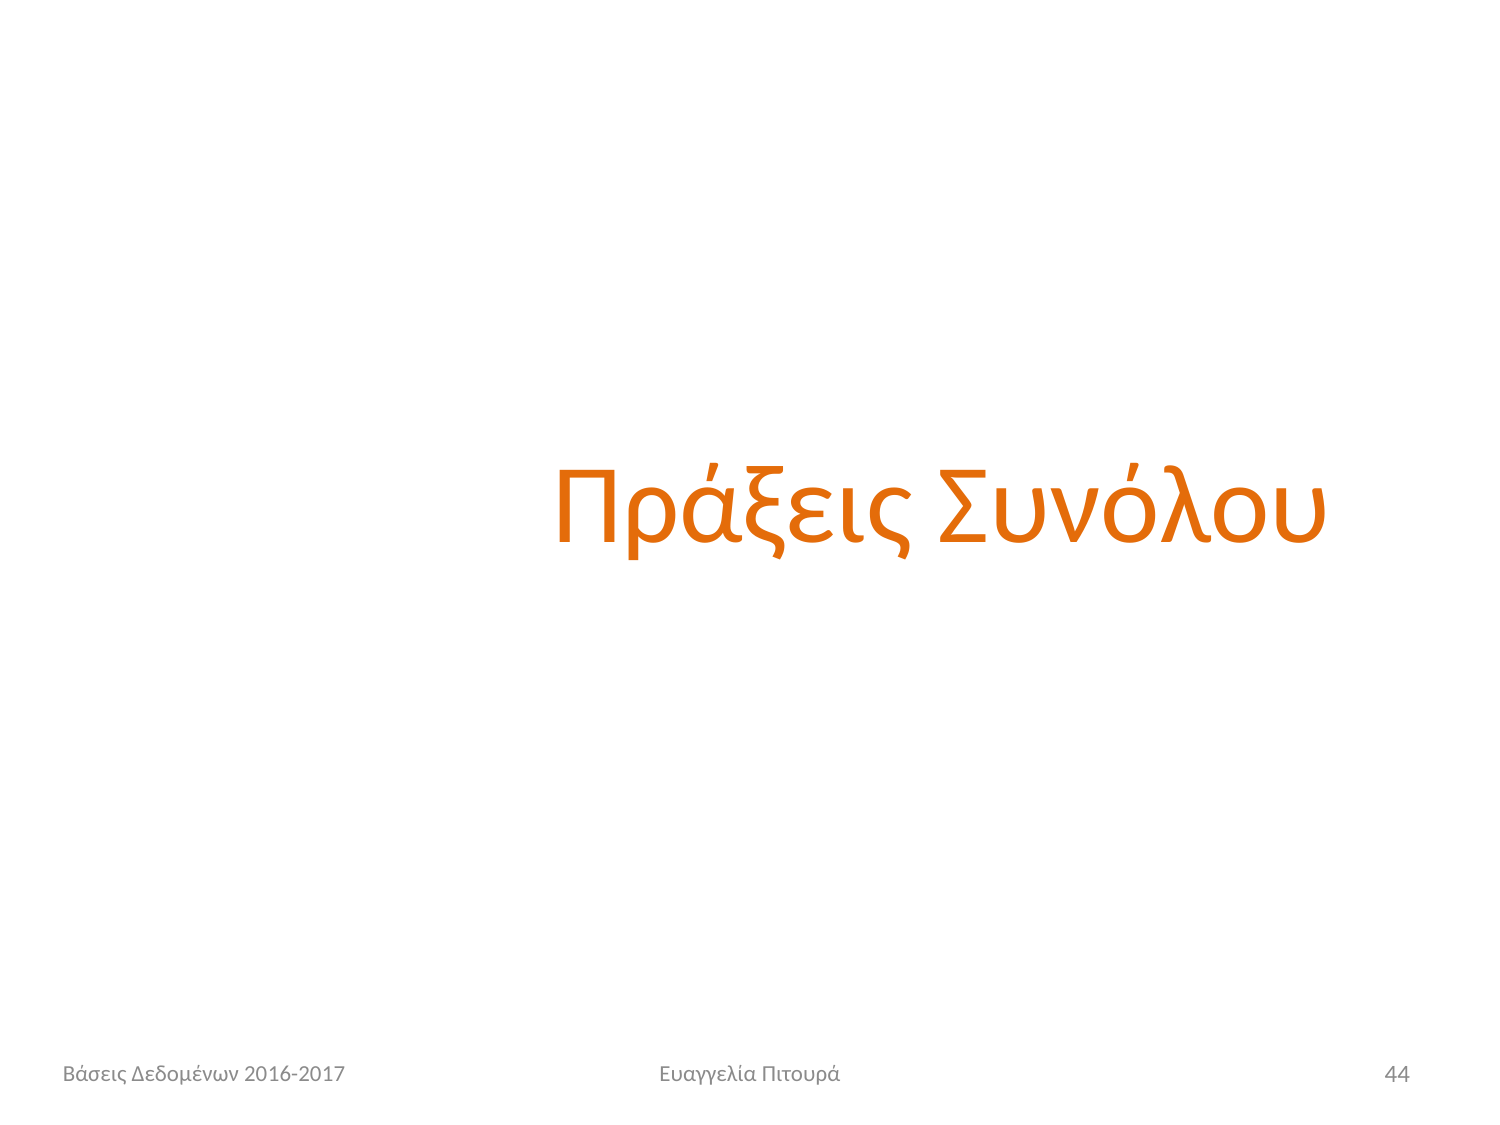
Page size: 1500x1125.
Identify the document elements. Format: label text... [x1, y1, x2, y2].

footer Ευαγγελία Πιτουρά [512, 1042, 988, 1103]
text_box Πράξεις Συνόλου [112, 422, 1346, 572]
text_box Βάσεις Δεδομένων 2016-2017 [47, 1042, 398, 1103]
slide_number 44 [1074, 1042, 1425, 1103]
